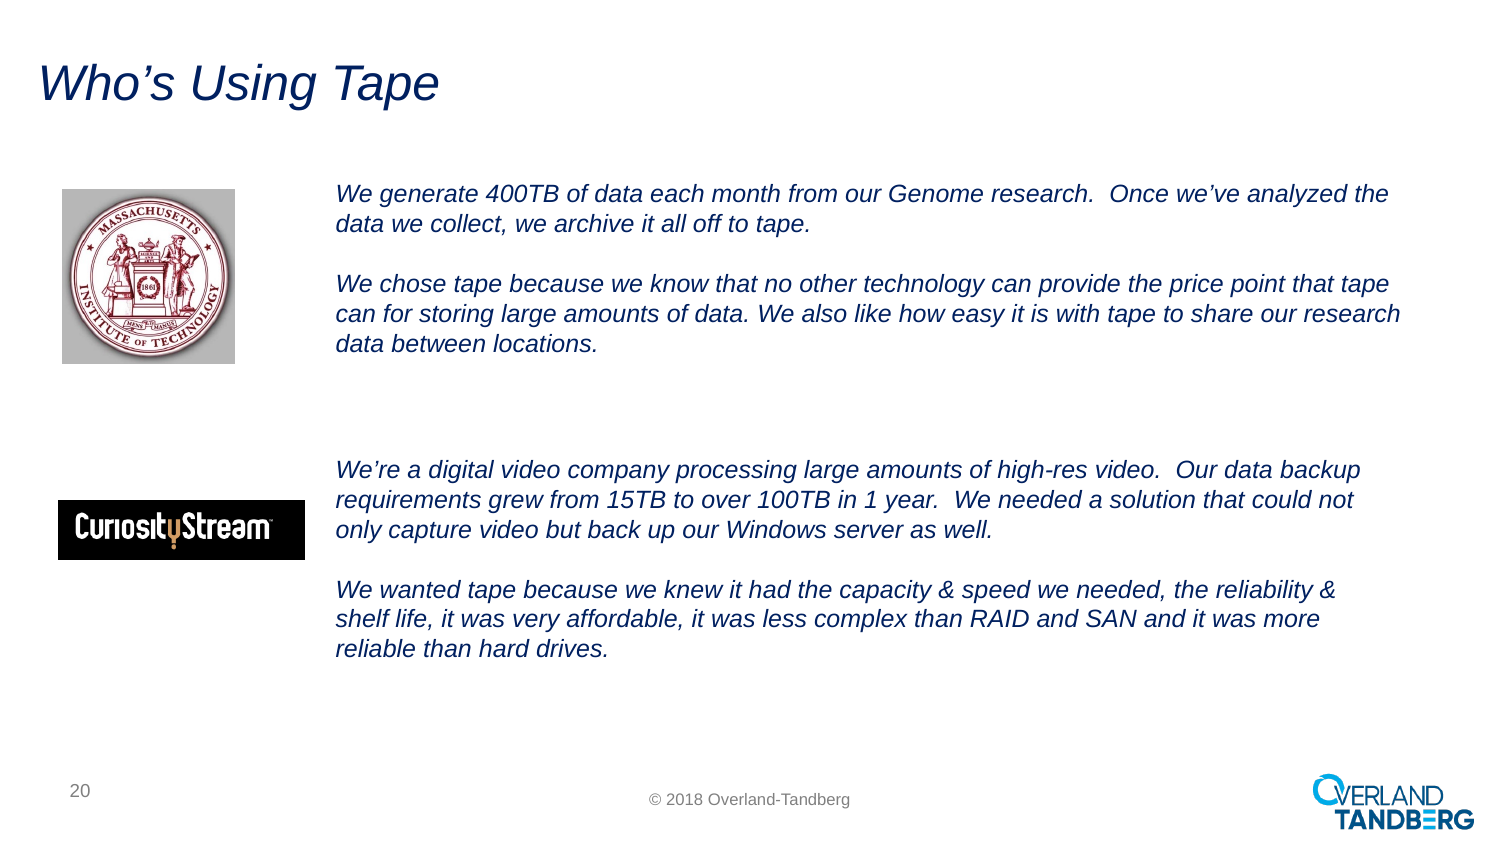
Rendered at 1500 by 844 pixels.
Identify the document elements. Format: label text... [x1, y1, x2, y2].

title Who’s Using Tape [37, 37, 1409, 123]
picture [57, 500, 305, 560]
picture [1312, 773, 1474, 830]
picture [61, 189, 236, 364]
picture [1312, 773, 1325, 786]
text_box We generate 400TB of data each month from our Genome research. Once we’ve analyzed the data we collect, we archive it all off to tape. We chose tape because we know that no other technology can provide the price point that tape can for storing large amounts of data. We also like how easy it is with tape to share our research data between locations. [320, 170, 1424, 395]
text_box We’re a digital video company processing large amounts of high-res video. Our data backup requirements grew from 15TB to over 100TB in 1 year. We needed a solution that could not only capture video but back up our Windows server as well. We wanted tape because we knew it had the capacity & speed we needed, the reliability & shelf life, it was very affordable, it was less complex than RAID and SAN and it was more reliable than hard drives. [320, 445, 1409, 671]
